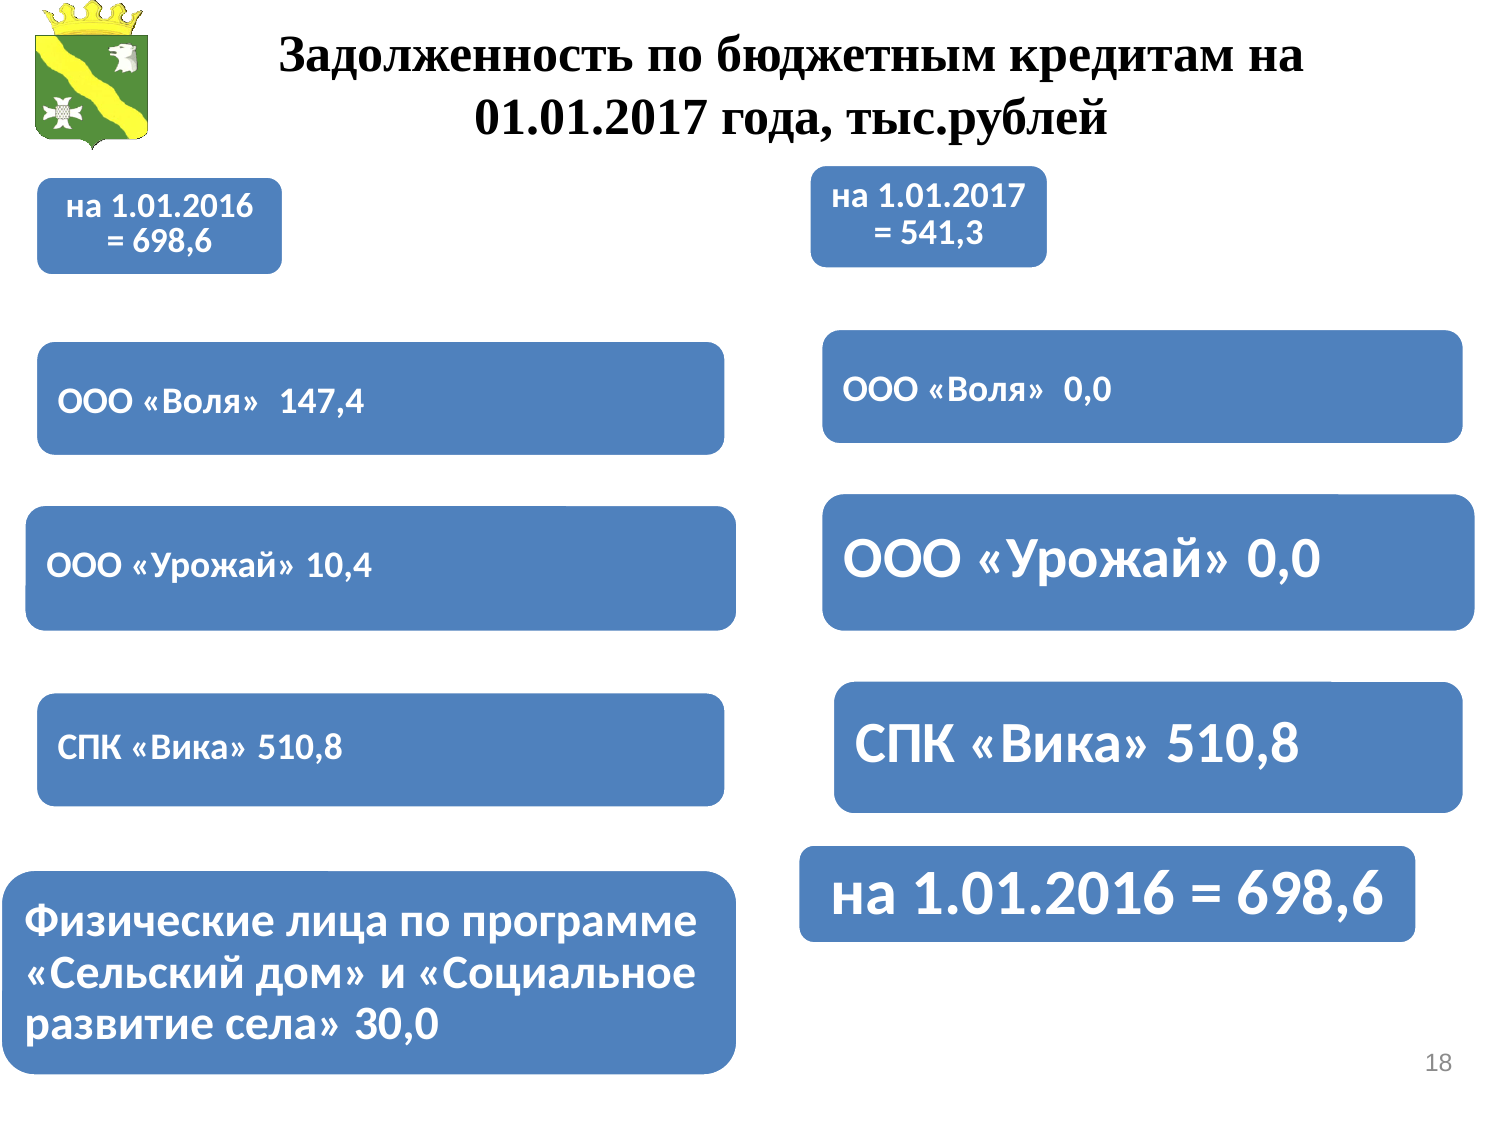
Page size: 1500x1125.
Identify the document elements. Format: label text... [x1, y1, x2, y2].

title Задолженность по бюджетным кредитам на 01.01.2017 года, тыс.рублей [152, 0, 1431, 164]
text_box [831, 679, 1466, 816]
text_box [34, 175, 727, 277]
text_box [34, 339, 727, 458]
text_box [820, 491, 1477, 633]
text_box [0, 855, 739, 1091]
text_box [761, 843, 1500, 1091]
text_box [820, 327, 1466, 446]
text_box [23, 503, 739, 634]
picture [34, 0, 148, 151]
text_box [808, 163, 1477, 270]
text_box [34, 691, 727, 809]
